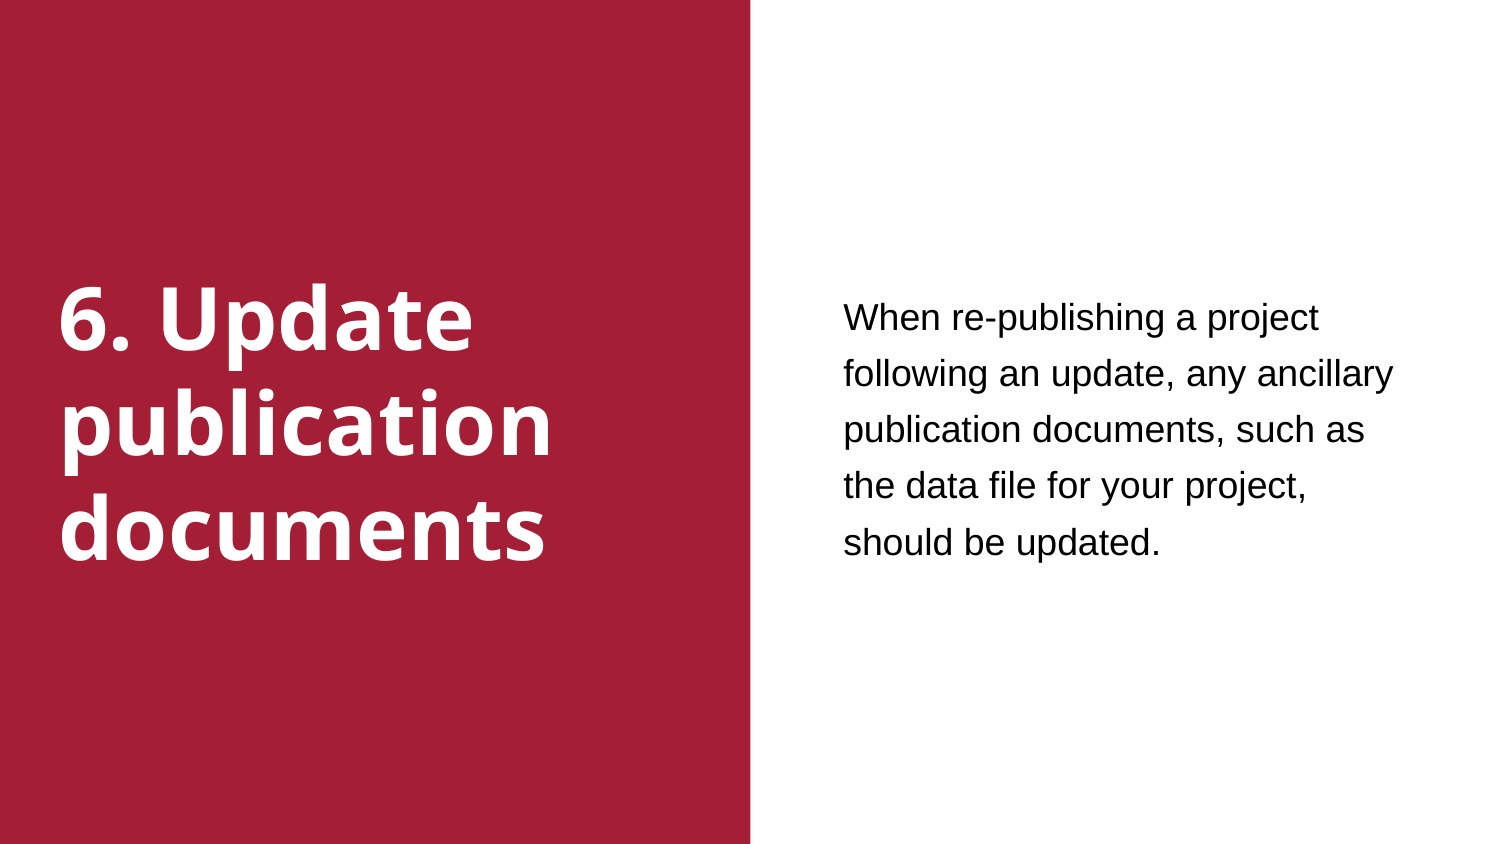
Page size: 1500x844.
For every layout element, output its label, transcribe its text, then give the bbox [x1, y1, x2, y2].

title 6. Update publication documents [43, 250, 708, 593]
list When re-publishing a project following an update, any ancillary publication documents, such as the data file for your project, should be updated. [809, 87, 1439, 757]
